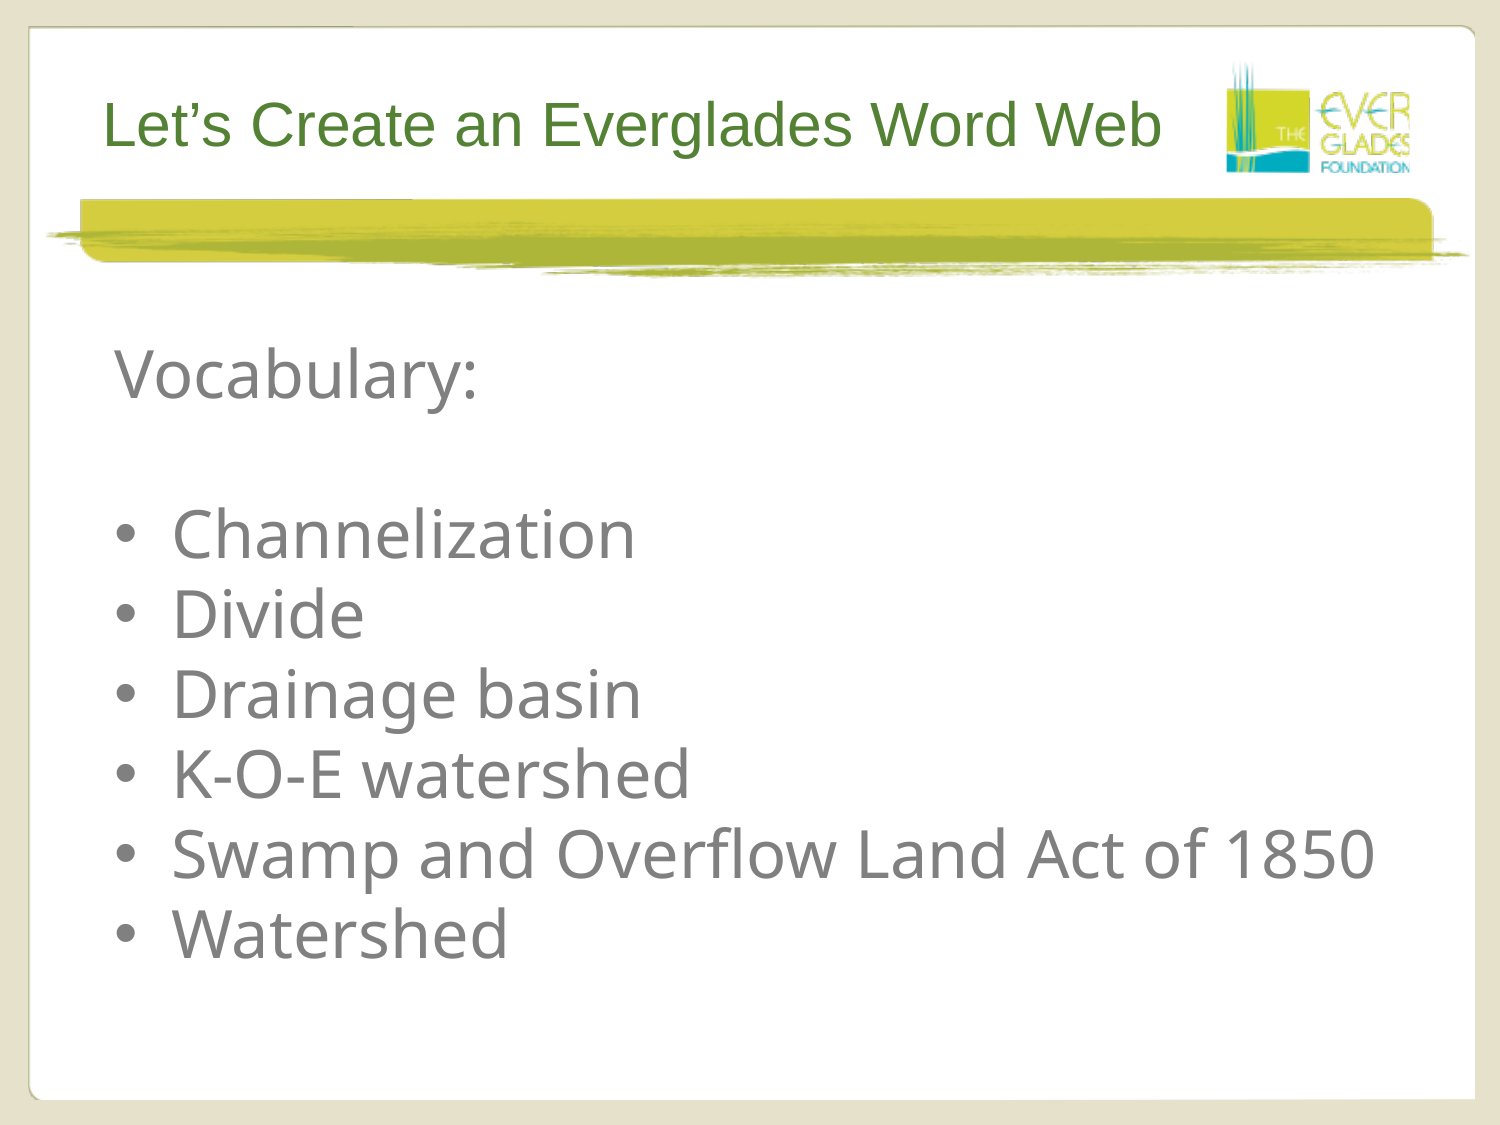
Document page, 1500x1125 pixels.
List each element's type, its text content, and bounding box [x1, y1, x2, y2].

text_box Vocabulary: Channelization Divide Drainage basin K-O-E watershed Swamp and Overflow Land Act of 1850 Watershed [99, 324, 1417, 980]
title Let’s Create an Everglades Word Web [79, 55, 1188, 188]
